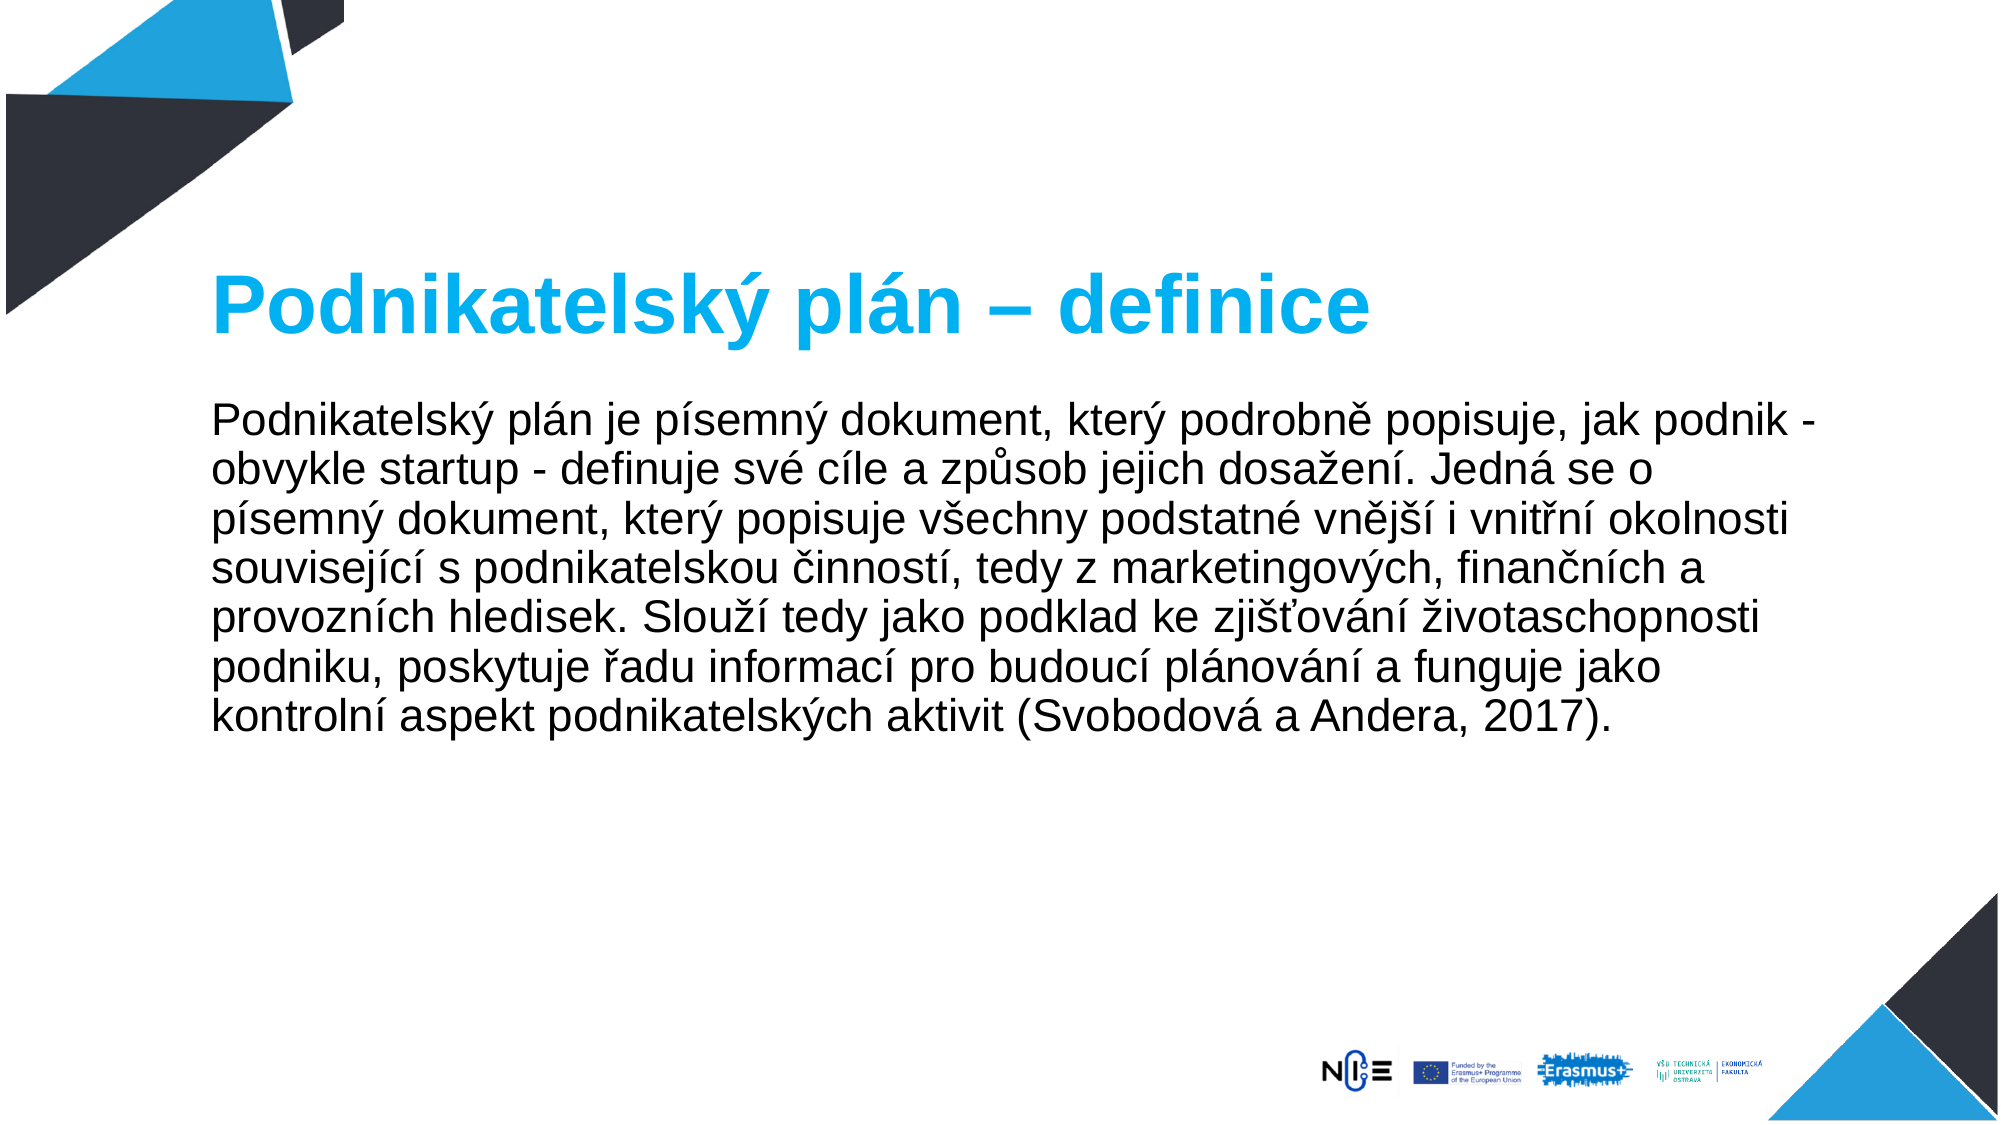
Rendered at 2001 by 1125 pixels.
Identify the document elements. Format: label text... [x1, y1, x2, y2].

picture [6, 0, 344, 318]
picture [1308, 888, 2000, 1125]
title Podnikatelský plán – definice [196, 229, 1852, 312]
text_box Podnikatelský plán je písemný dokument, který podrobně popisuje, jak podnik - obvykle startup - definuje své cíle a způsob jejich dosažení. Jedná se o písemný dokument, který popisuje všechny podstatné vnější i vnitřní okolnosti související s podnikatelskou činností, tedy z marketingových, finančních a provozních hledisek. Slouží tedy jako podklad ke zjišťování životaschopnosti podniku, poskytuje řadu informací pro budoucí plánování a funguje jako kontrolní aspekt podnikatelských aktivit (Svobodová a Andera, 2017). [196, 312, 1852, 877]
